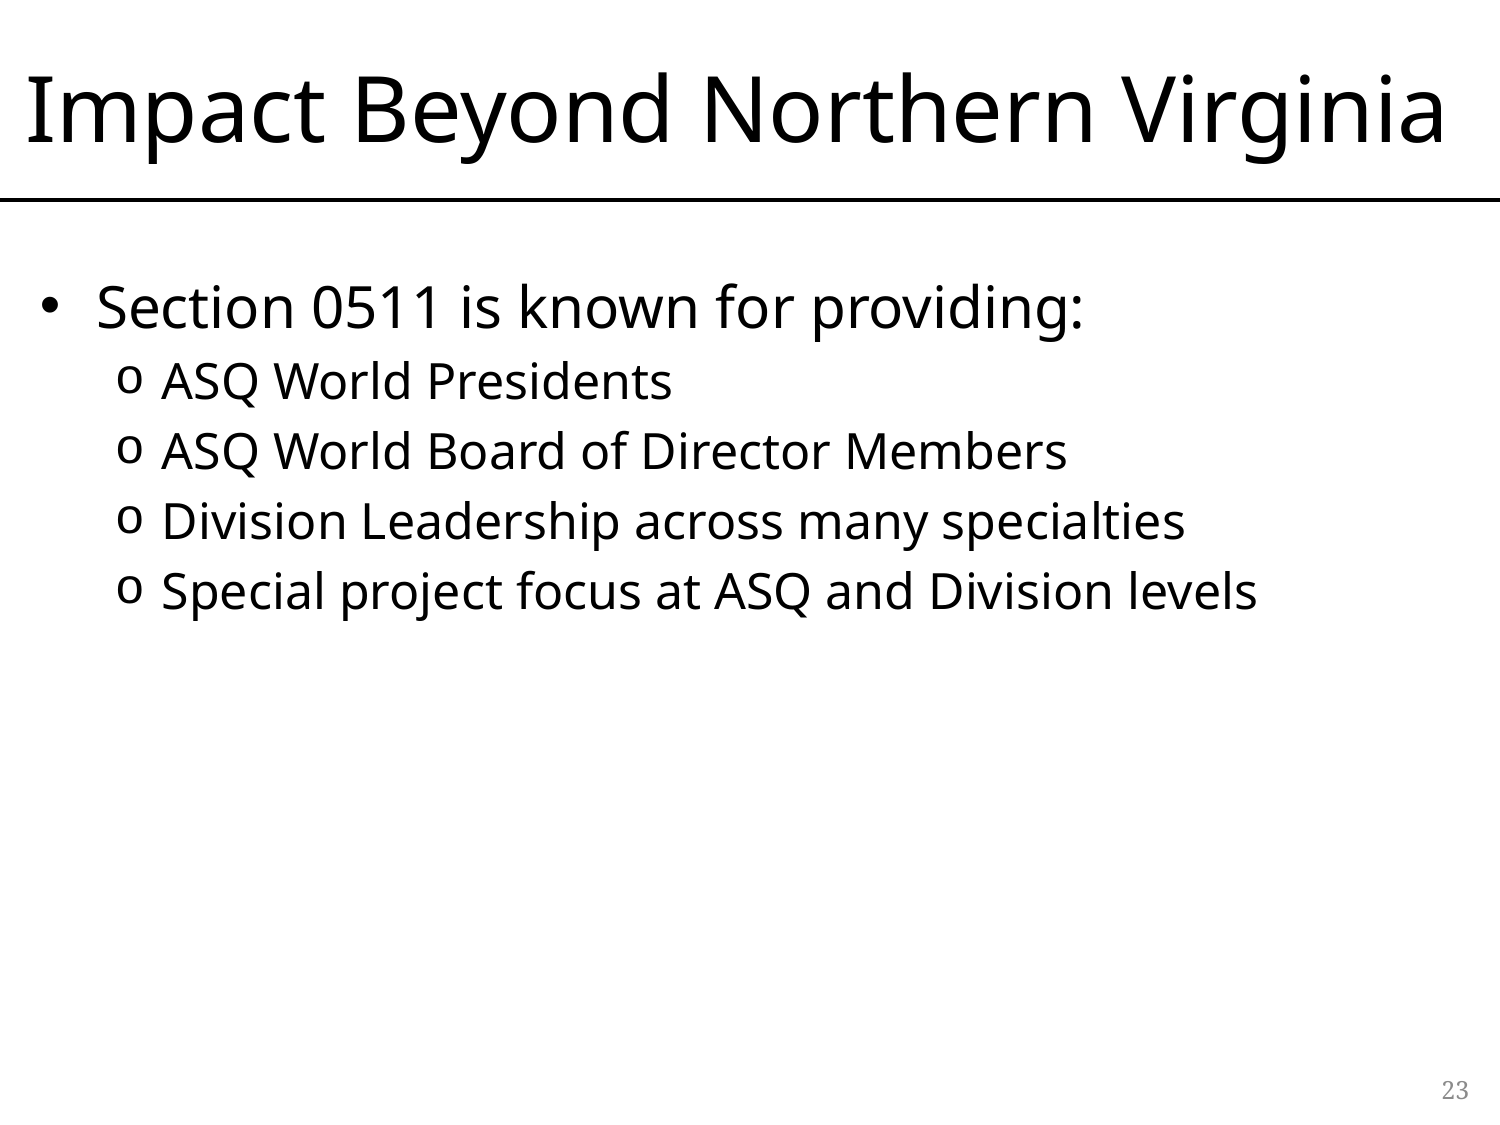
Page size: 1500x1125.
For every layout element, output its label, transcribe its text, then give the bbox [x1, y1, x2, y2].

slide_number 23 [1134, 1061, 1485, 1122]
list Section 0511 is known for providing: ASQ World Presidents ASQ World Board of Director Members Division Leadership across many specialties Special project focus at ASQ and Division levels [24, 262, 1475, 1005]
title Impact Beyond Northern Virginia [0, 12, 1500, 200]
